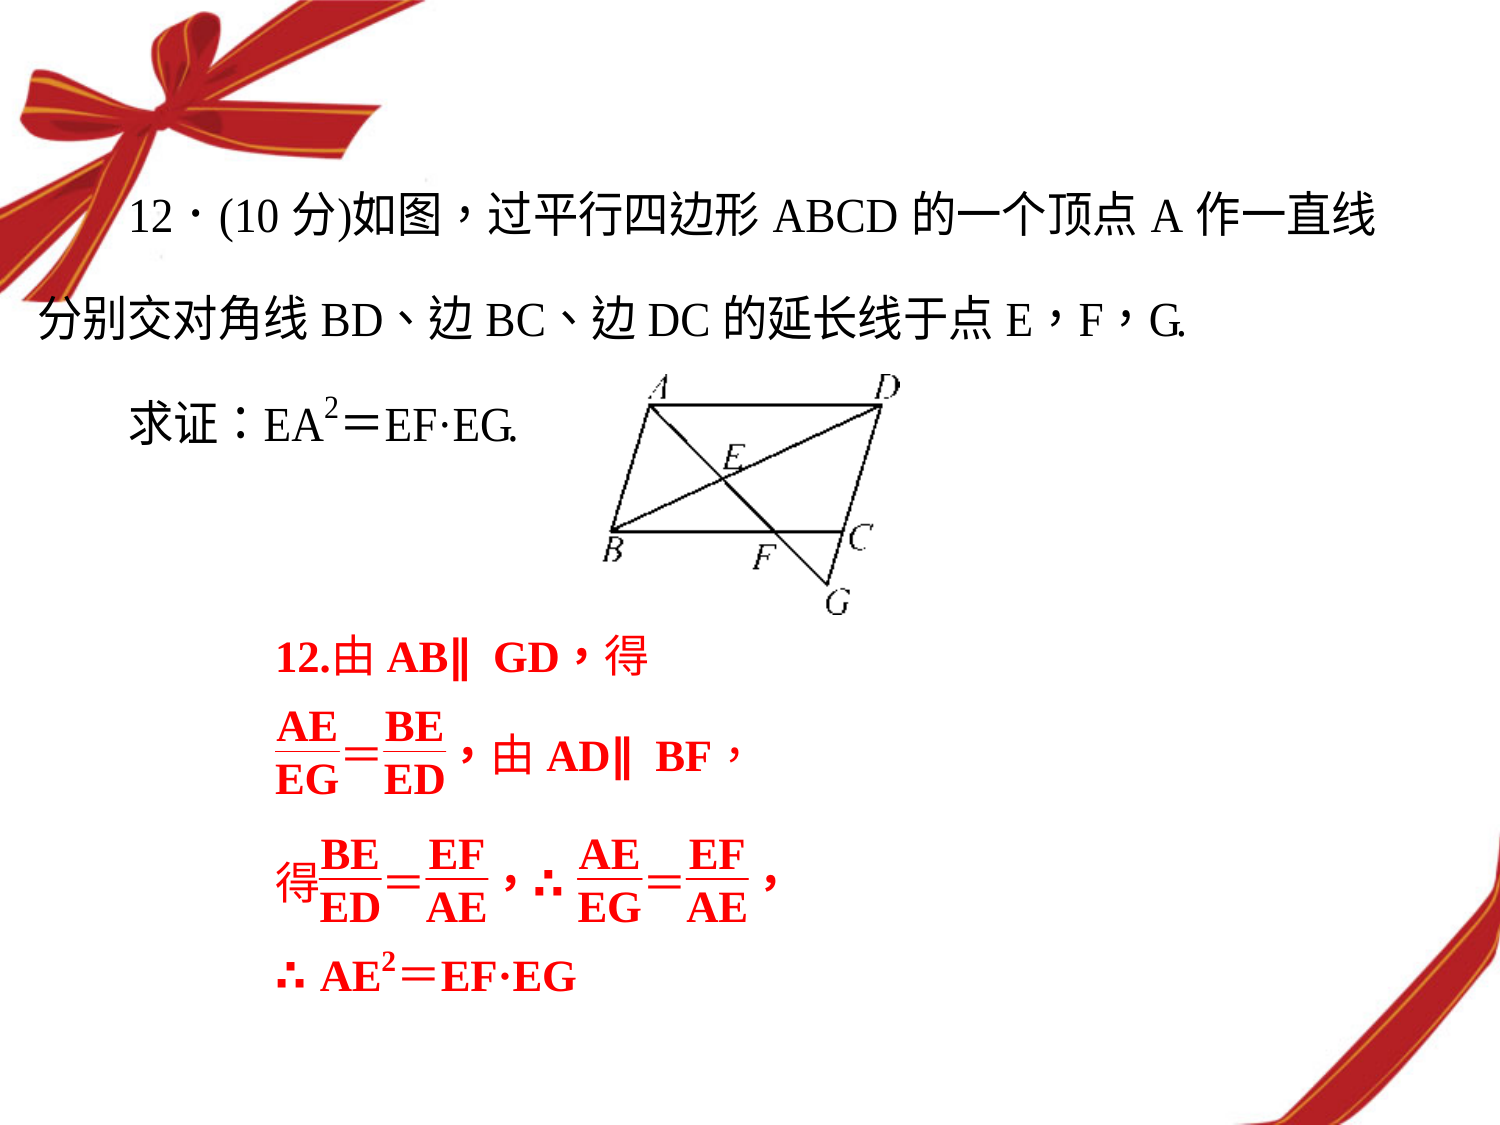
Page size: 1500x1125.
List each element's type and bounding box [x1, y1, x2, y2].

text_box [37, 162, 1382, 581]
picture [0, 0, 1500, 1125]
text_box [274, 624, 874, 1056]
